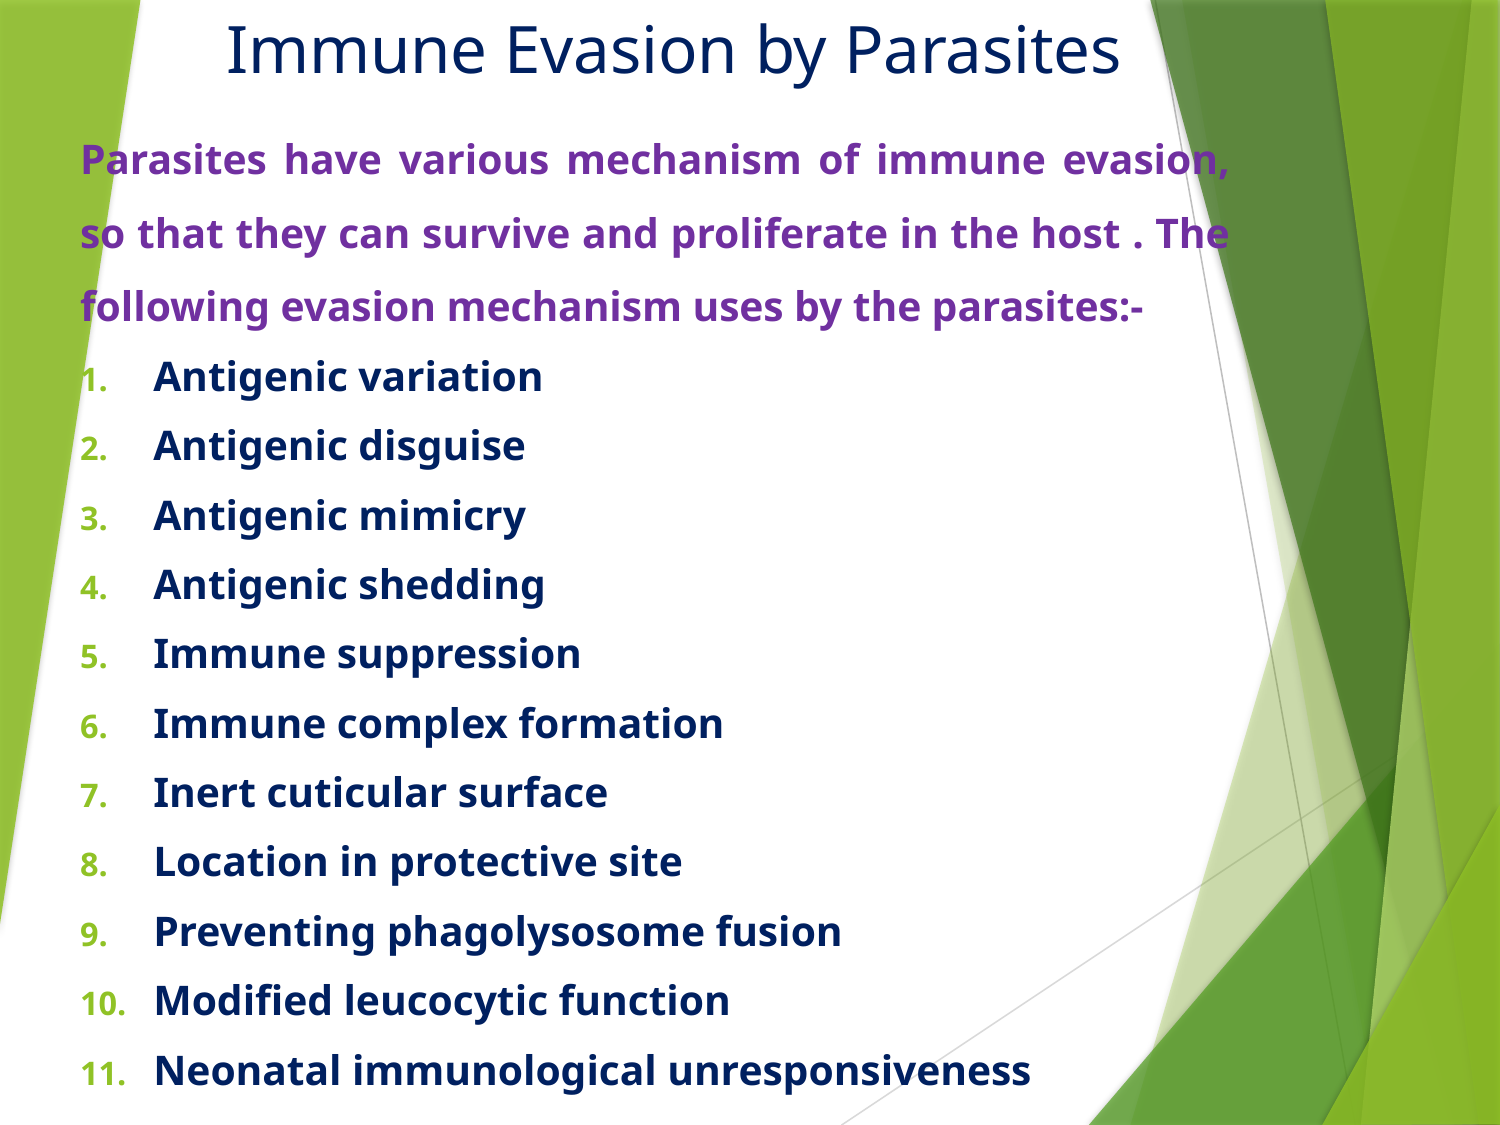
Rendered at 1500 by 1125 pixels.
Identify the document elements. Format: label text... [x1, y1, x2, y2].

subtitle Parasites have various mechanism of immune evasion, so that they can survive and proliferate in the host . The following evasion mechanism uses by the parasites:- Antigenic variation Antigenic disguise Antigenic mimicry Antigenic shedding Immune suppression Immune complex formation Inert cuticular surface Location in protective site Preventing phagolysosome fusion Modified leucocytic function Neonatal immunological unresponsiveness [64, 101, 1247, 1125]
title Immune Evasion by Parasites [128, 0, 1219, 94]
